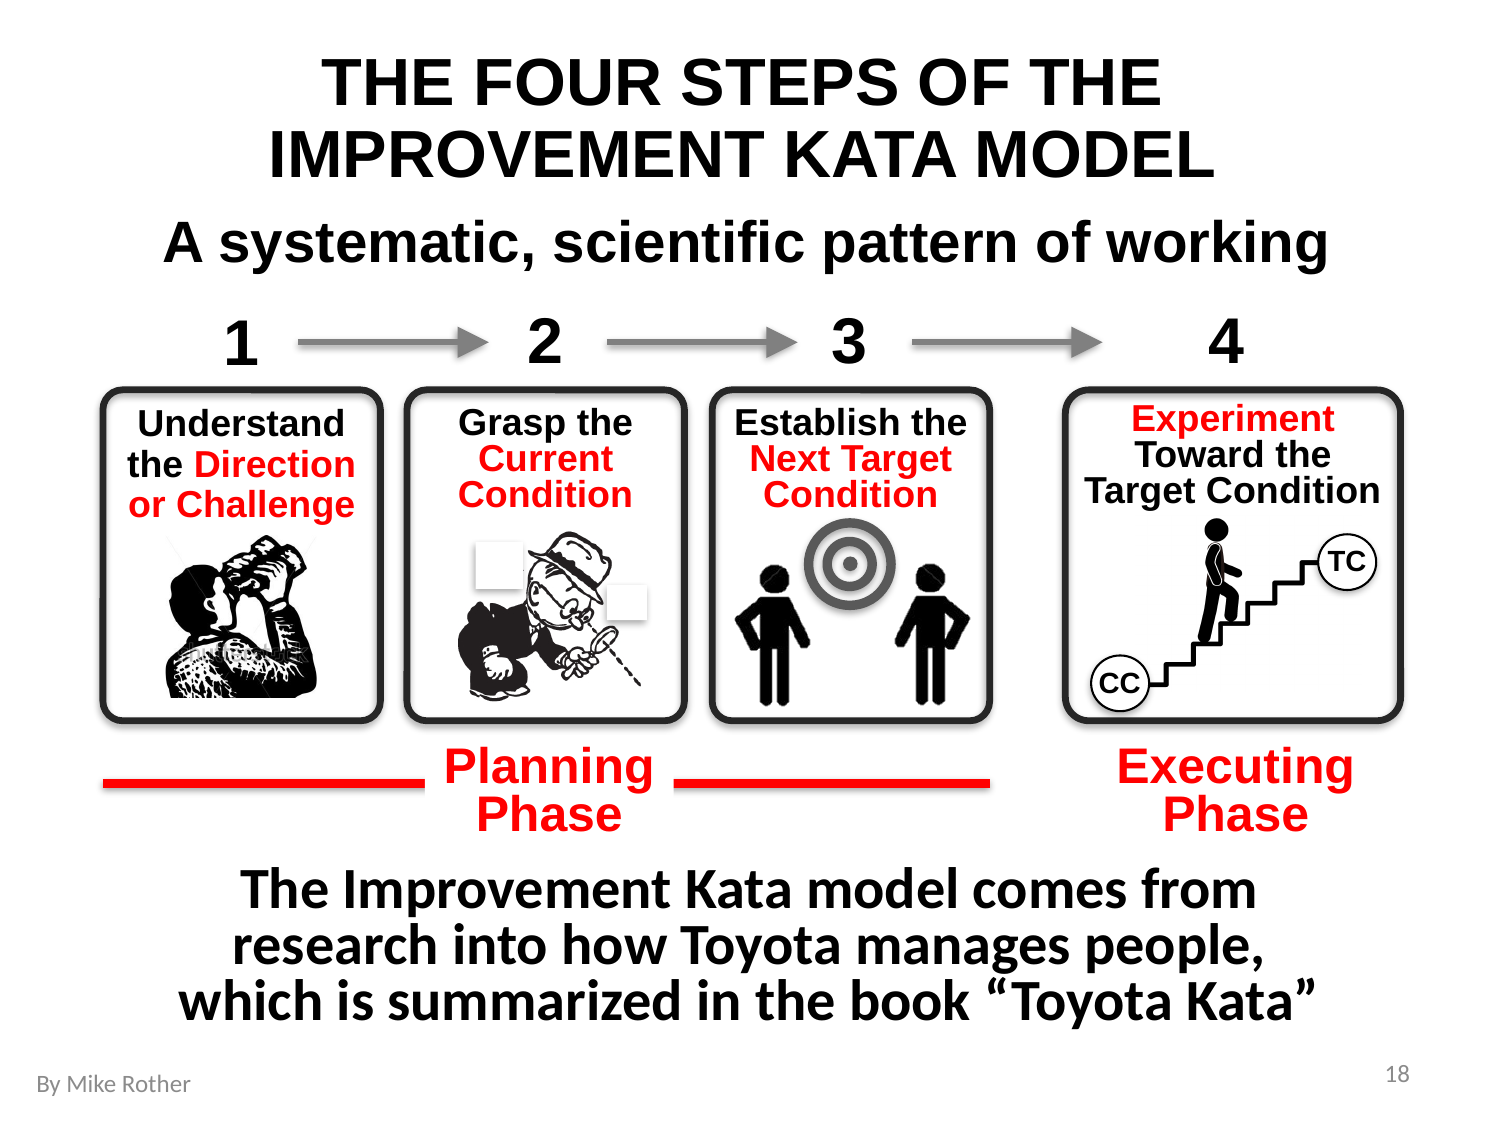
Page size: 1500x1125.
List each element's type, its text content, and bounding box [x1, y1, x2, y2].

footer By Mike Rother [21, 1052, 497, 1113]
text_box 4 [1177, 292, 1277, 384]
text_box Experiment Toward the Target Condition [1065, 395, 1401, 518]
text_box Planning Phase [424, 791, 674, 849]
text_box [1064, 409, 1075, 718]
text_box Establish the Next Target Condition [712, 399, 990, 521]
text_box 3 [799, 292, 899, 384]
text_box THE FOUR STEPS OF THE IMPROVEMENT KATA MODEL [238, 41, 1247, 196]
text_box [102, 408, 382, 722]
picture [732, 558, 813, 709]
picture [890, 557, 972, 708]
text_box Executing Phase [1094, 737, 1378, 849]
picture [165, 535, 317, 699]
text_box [458, 531, 648, 703]
text_box [409, 389, 683, 399]
text_box [406, 408, 686, 722]
text_box [711, 405, 991, 722]
text_box [106, 389, 377, 397]
slide_number 18 [1074, 1042, 1425, 1103]
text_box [808, 522, 892, 606]
text_box The Improvement Kata model comes from research into how Toyota manages people, which is summarized in the book “Toyota Kata” [80, 856, 1419, 1039]
text_box [1073, 389, 1393, 395]
text_box 2 [496, 292, 595, 384]
text_box [714, 389, 988, 399]
text_box Understand the Direction or Challenge [102, 397, 381, 533]
text_box A systematic, scientific pattern of working [104, 196, 1389, 282]
text_box Grasp the Current Condition [406, 399, 685, 522]
text_box Planning Phase [424, 737, 674, 782]
text_box 1 [192, 294, 291, 386]
text_box [1394, 409, 1402, 714]
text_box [1078, 515, 1389, 712]
